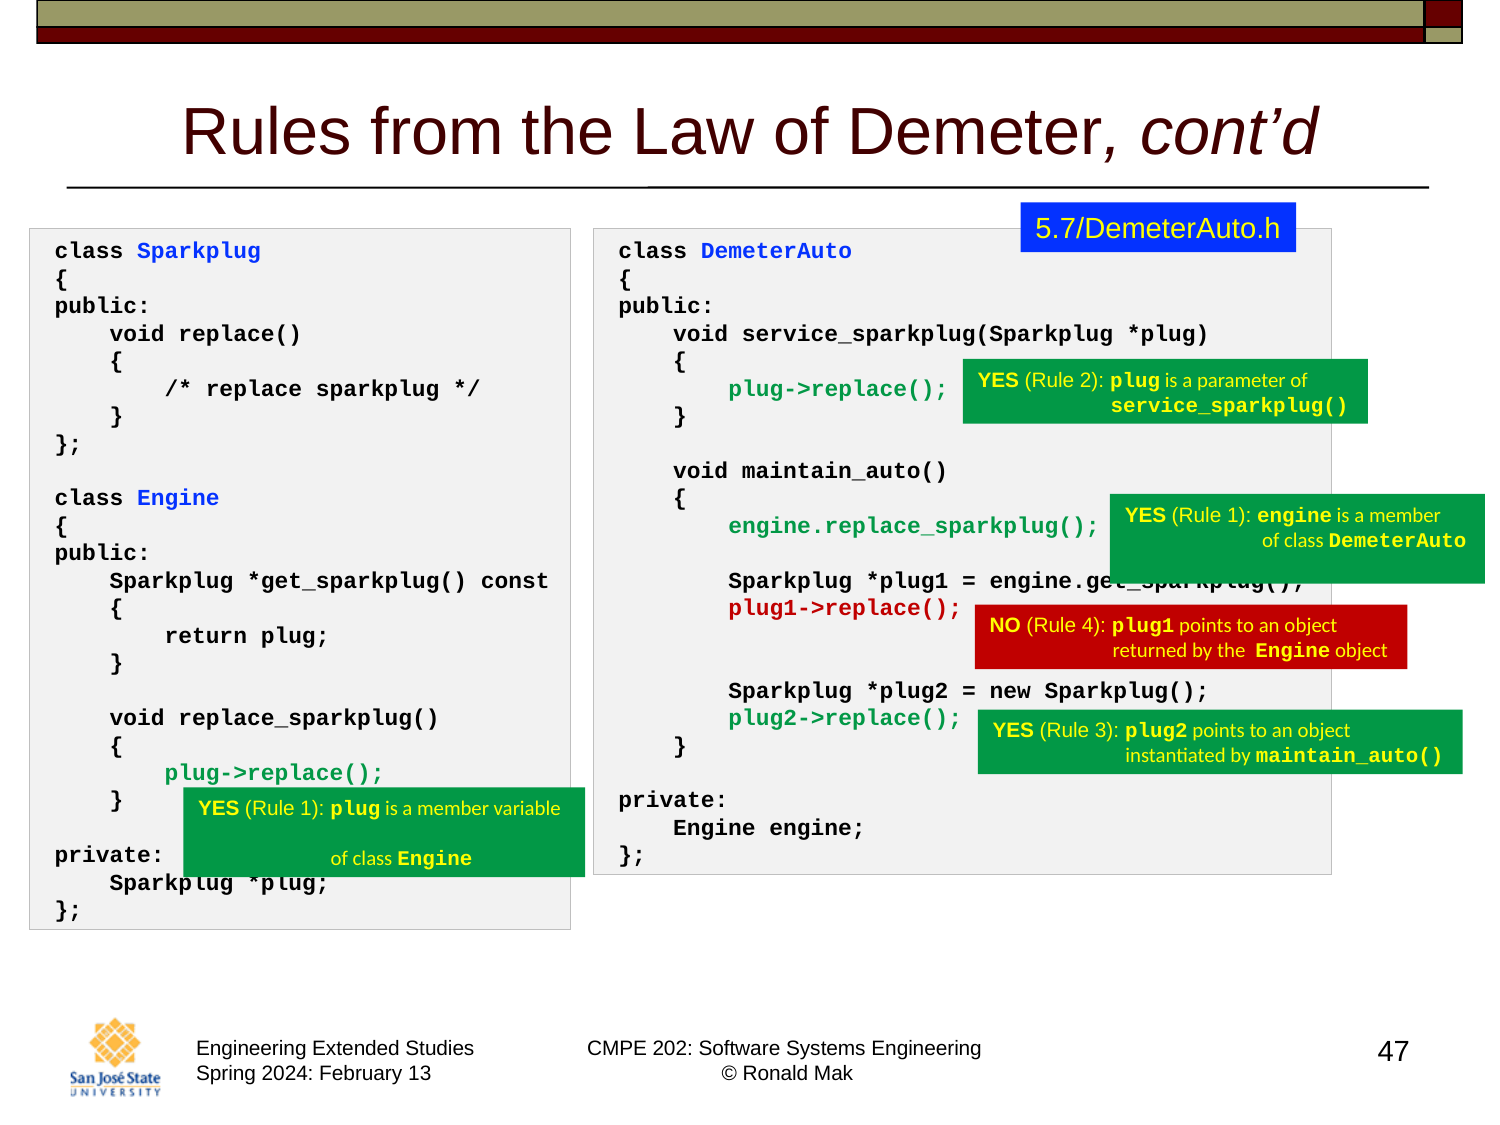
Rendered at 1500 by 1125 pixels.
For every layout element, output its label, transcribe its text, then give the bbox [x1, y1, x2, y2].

text_box YES (Rule 1): engine is a member of class DemeterAuto [1109, 493, 1485, 584]
text_box NO (Rule 4): plug1 points to an object returned by the Engine object [974, 604, 1408, 670]
text_box YES (Rule 3): plug2 points to an object instantiated by maintain_auto() [977, 709, 1463, 775]
title Rules from the Law of Demeter, cont’d [75, 67, 1425, 175]
text_box class DemeterAuto { public: void service_sparkplug(Sparkplug *plug) { plug->replace(); } void maintain_auto() { engine.replace_sparkplug(); Sparkplug *plug1 = engine.get_sparkplug(); plug1->replace(); Sparkplug *plug2 = new Sparkplug(); plug2->replace(); } private: Engine engine; }; [593, 228, 1332, 875]
text_box class Sparkplug { public: void replace() { /* replace sparkplug */ } }; class Engine { public: Sparkplug *get_sparkplug() const { return plug; } void replace_sparkplug() { plug->replace(); } private: Sparkplug *plug; }; [29, 228, 571, 930]
slide_number 47 [1305, 1025, 1425, 1100]
text_box YES (Rule 2): plug is a parameter of service_sparkplug() [962, 358, 1368, 424]
picture [60, 1012, 166, 1112]
text_box YES (Rule 1): plug is a member variable of class Engine [183, 787, 586, 878]
text_box 5.7/DemeterAuto.h [1020, 202, 1297, 253]
